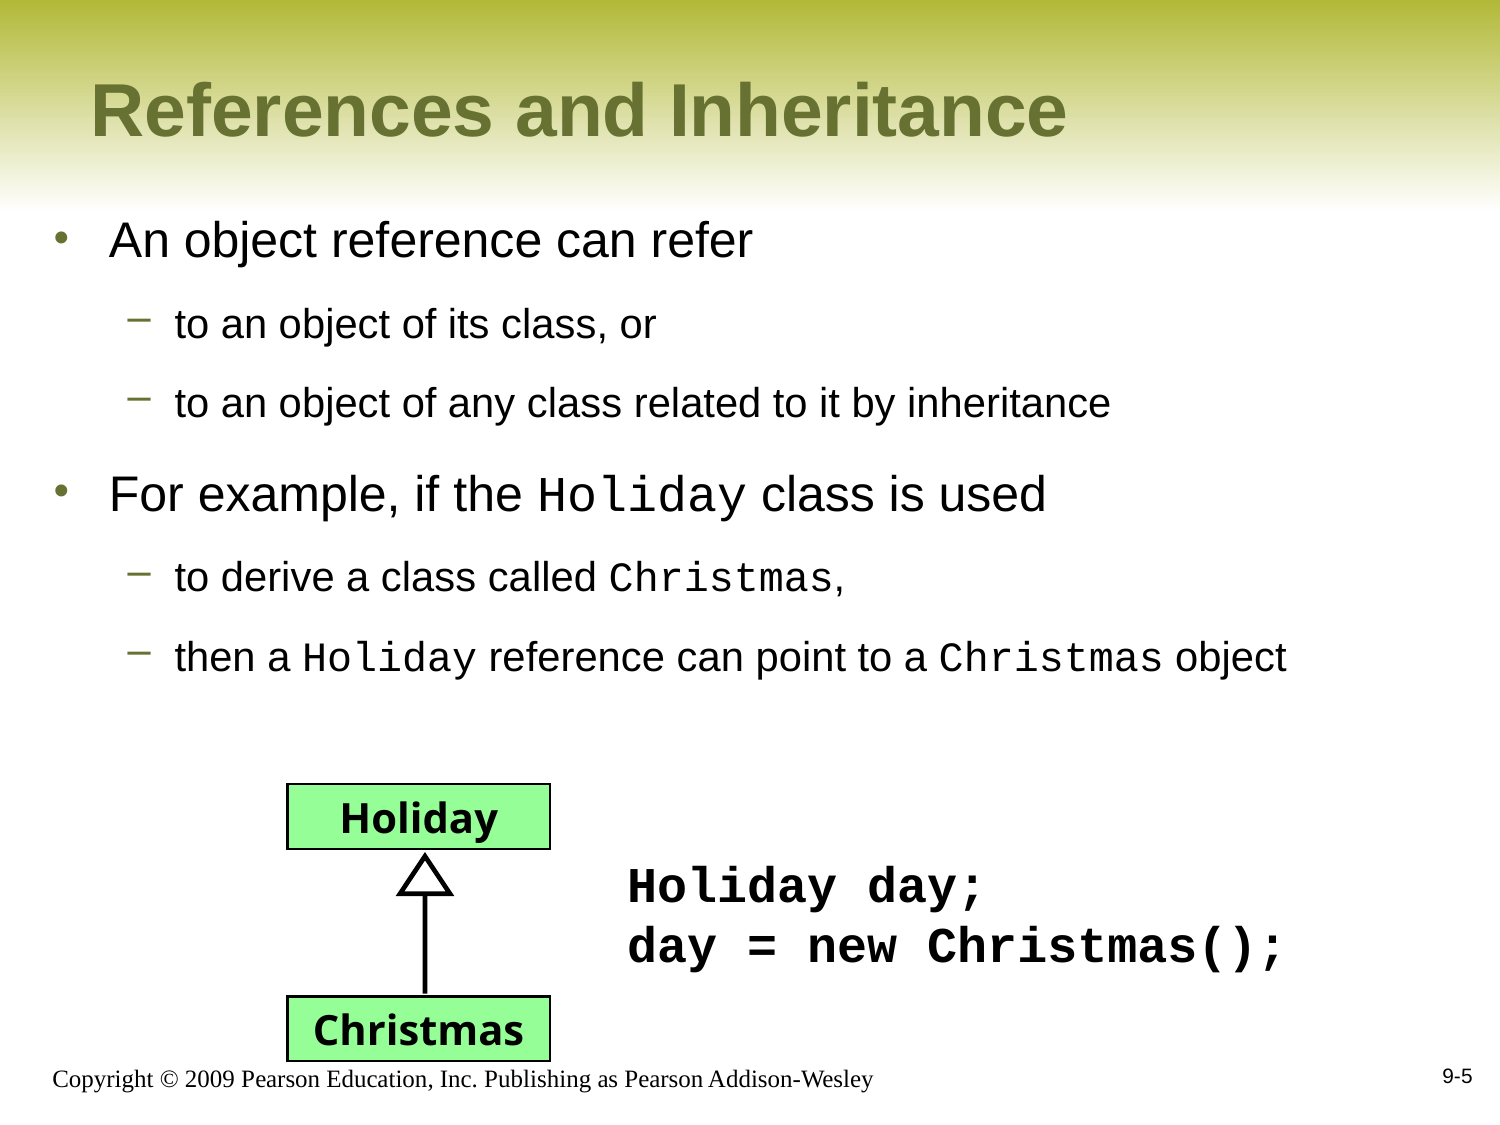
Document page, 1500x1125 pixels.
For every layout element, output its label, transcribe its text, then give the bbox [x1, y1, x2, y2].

list An object reference can refer to an object of its class, or to an object of any class related to it by inheritance For example, if the Holiday class is used to derive a class called Christmas, then a Holiday reference can point to a Christmas object [37, 200, 1463, 1063]
slide_number 9-5 [1175, 1037, 1488, 1113]
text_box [287, 782, 551, 1063]
text_box Holiday day; day = new Christmas(); [612, 845, 1302, 980]
title References and Inheritance [75, 12, 1438, 200]
